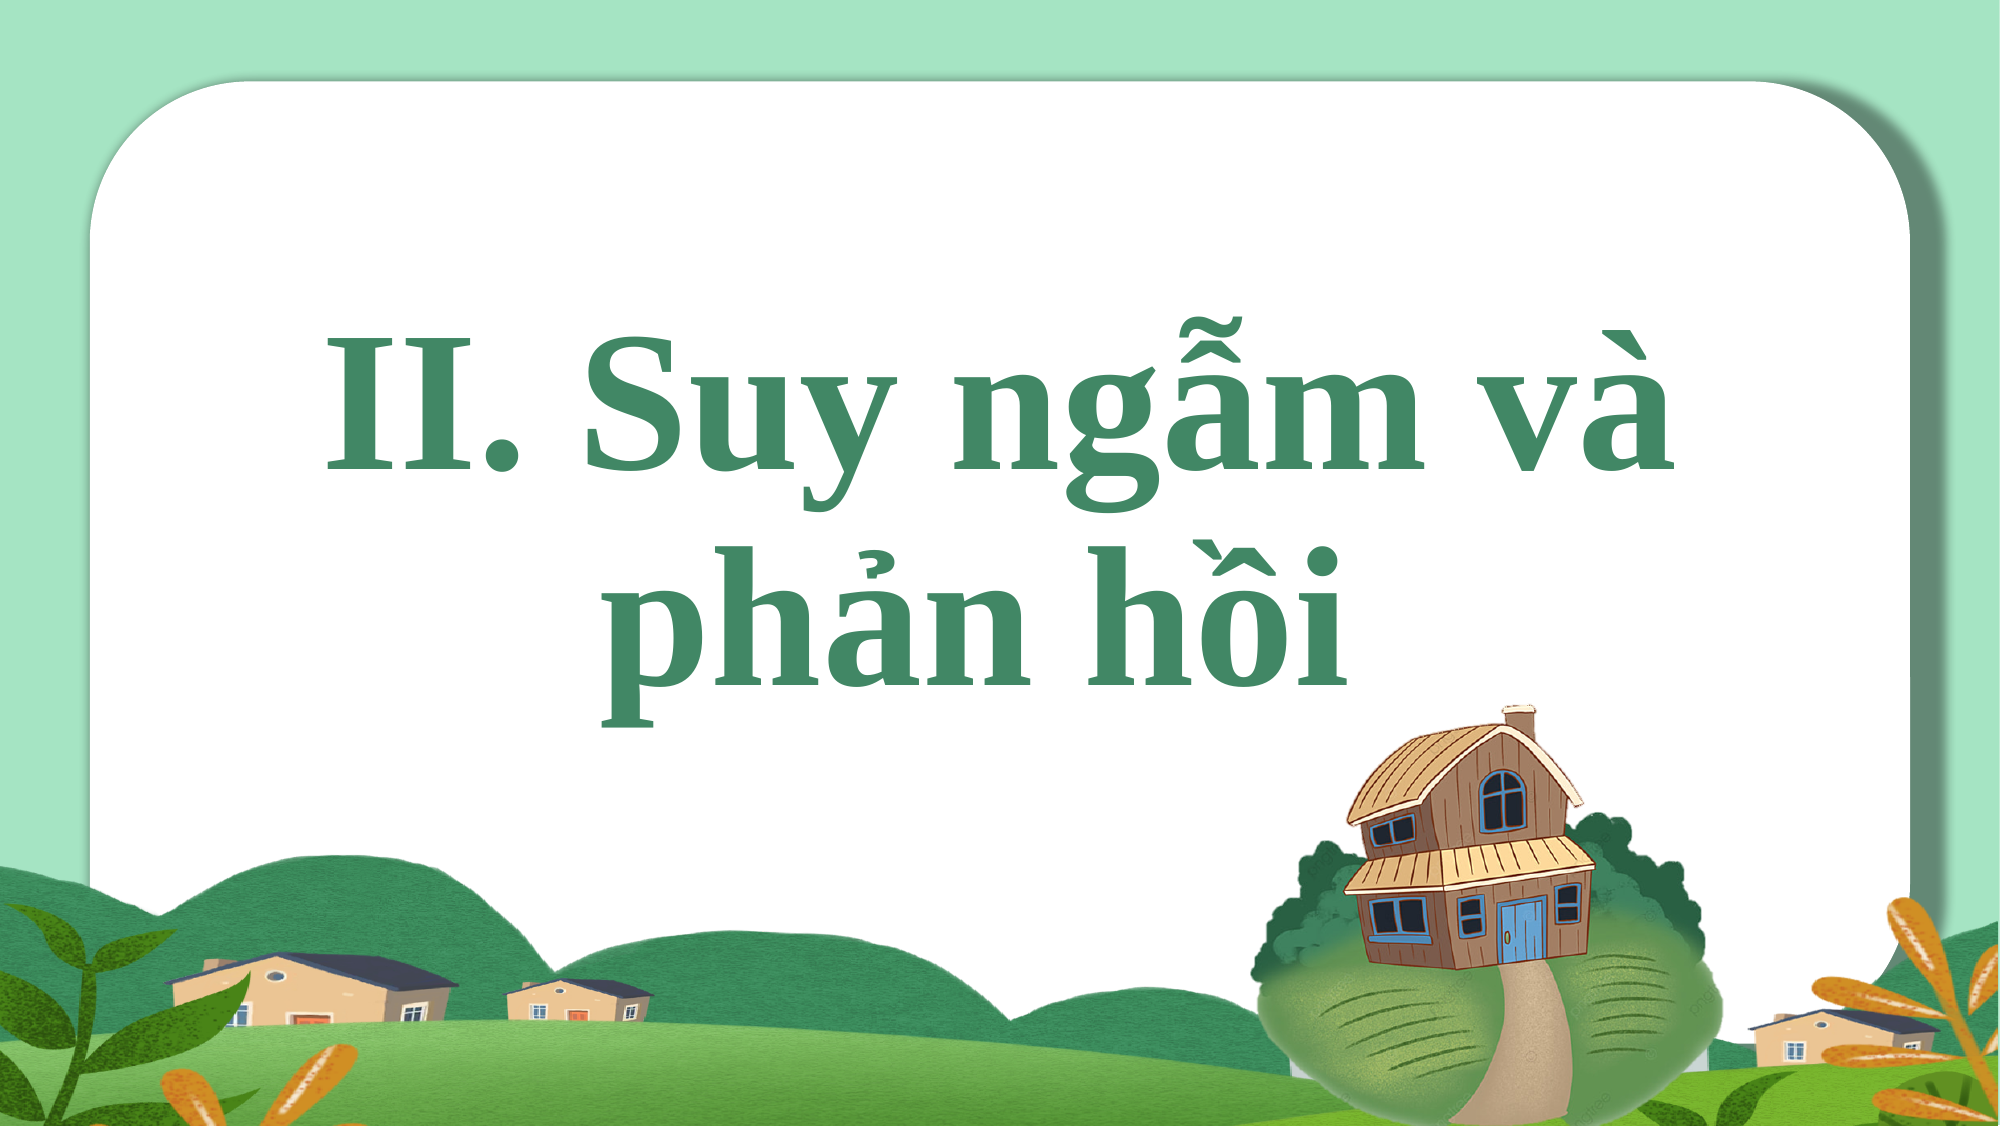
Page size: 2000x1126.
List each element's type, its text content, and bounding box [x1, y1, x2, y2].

text_box II. Suy ngẫm và phản hồi [294, 289, 1706, 736]
picture [0, 673, 1998, 1126]
